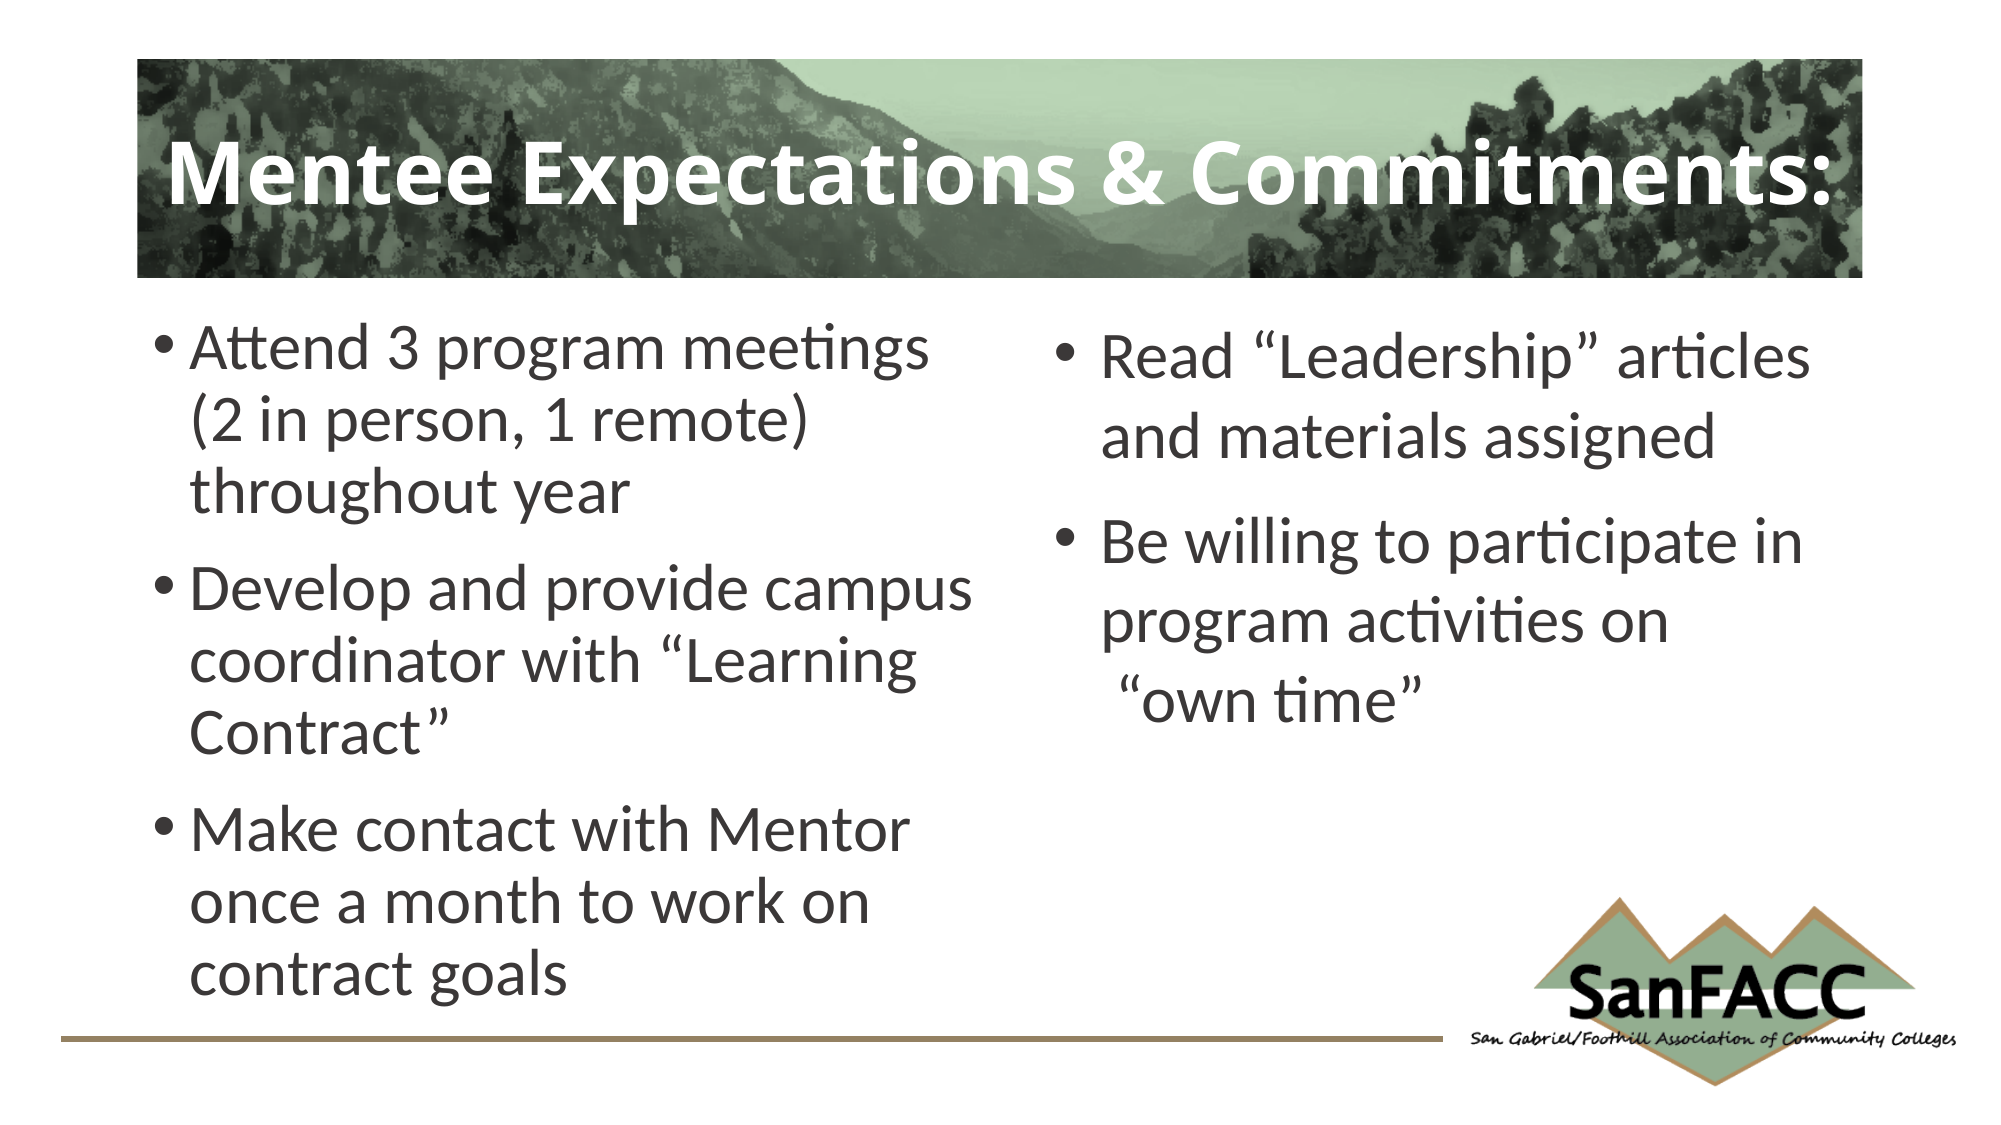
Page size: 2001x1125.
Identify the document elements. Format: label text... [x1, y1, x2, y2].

picture [137, 59, 1863, 278]
picture [1466, 828, 1963, 1125]
text_box Read “Leadership” articles and materials assigned Be willing to participate in program activities on “own time” [1038, 304, 1863, 744]
list Attend 3 program meetings (2 in person, 1 remote) throughout year Develop and provide campus coordinator with “Learning Contract” Make contact with Mentor once a month to work on contract goals [137, 304, 1000, 1018]
